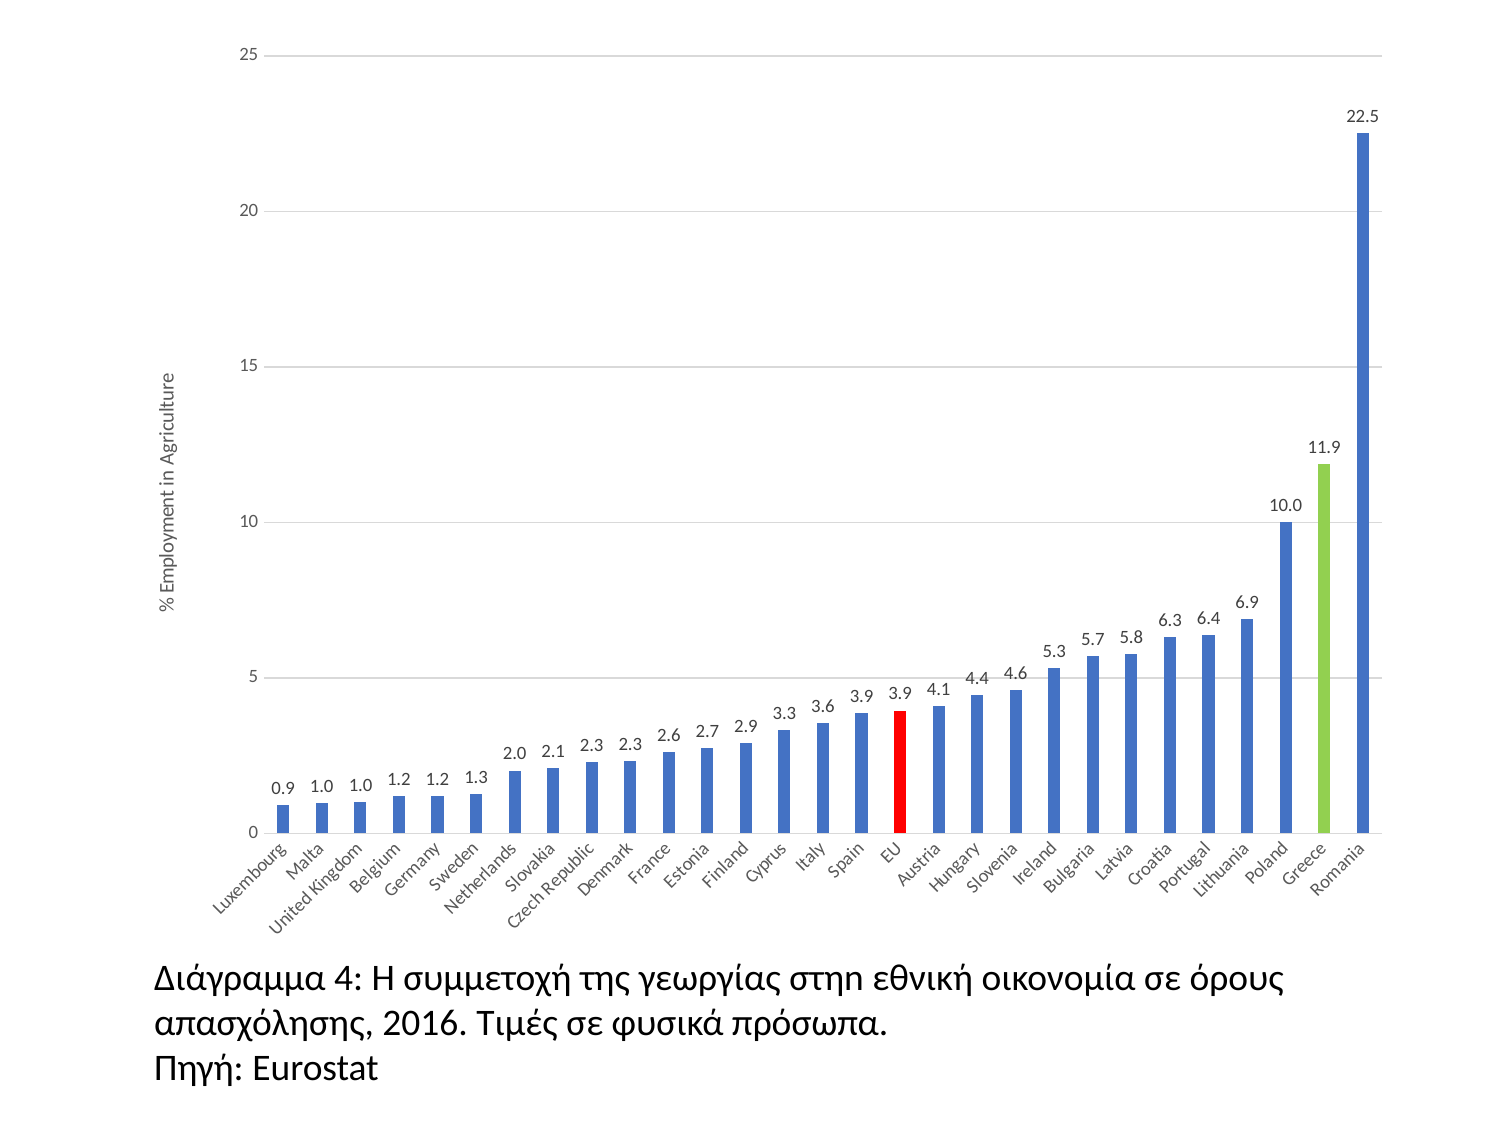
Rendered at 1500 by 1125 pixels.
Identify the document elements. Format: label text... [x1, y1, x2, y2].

chart [125, 27, 1408, 959]
text_box Διάγραμμα 4: Η συμμετοχή της γεωργίας στηn εθνική οικονομία σε όρους απασχόλησης, 2016. Τιμές σε φυσικά πρόσωπα. Πηγή: Eurostat [139, 945, 1422, 1096]
